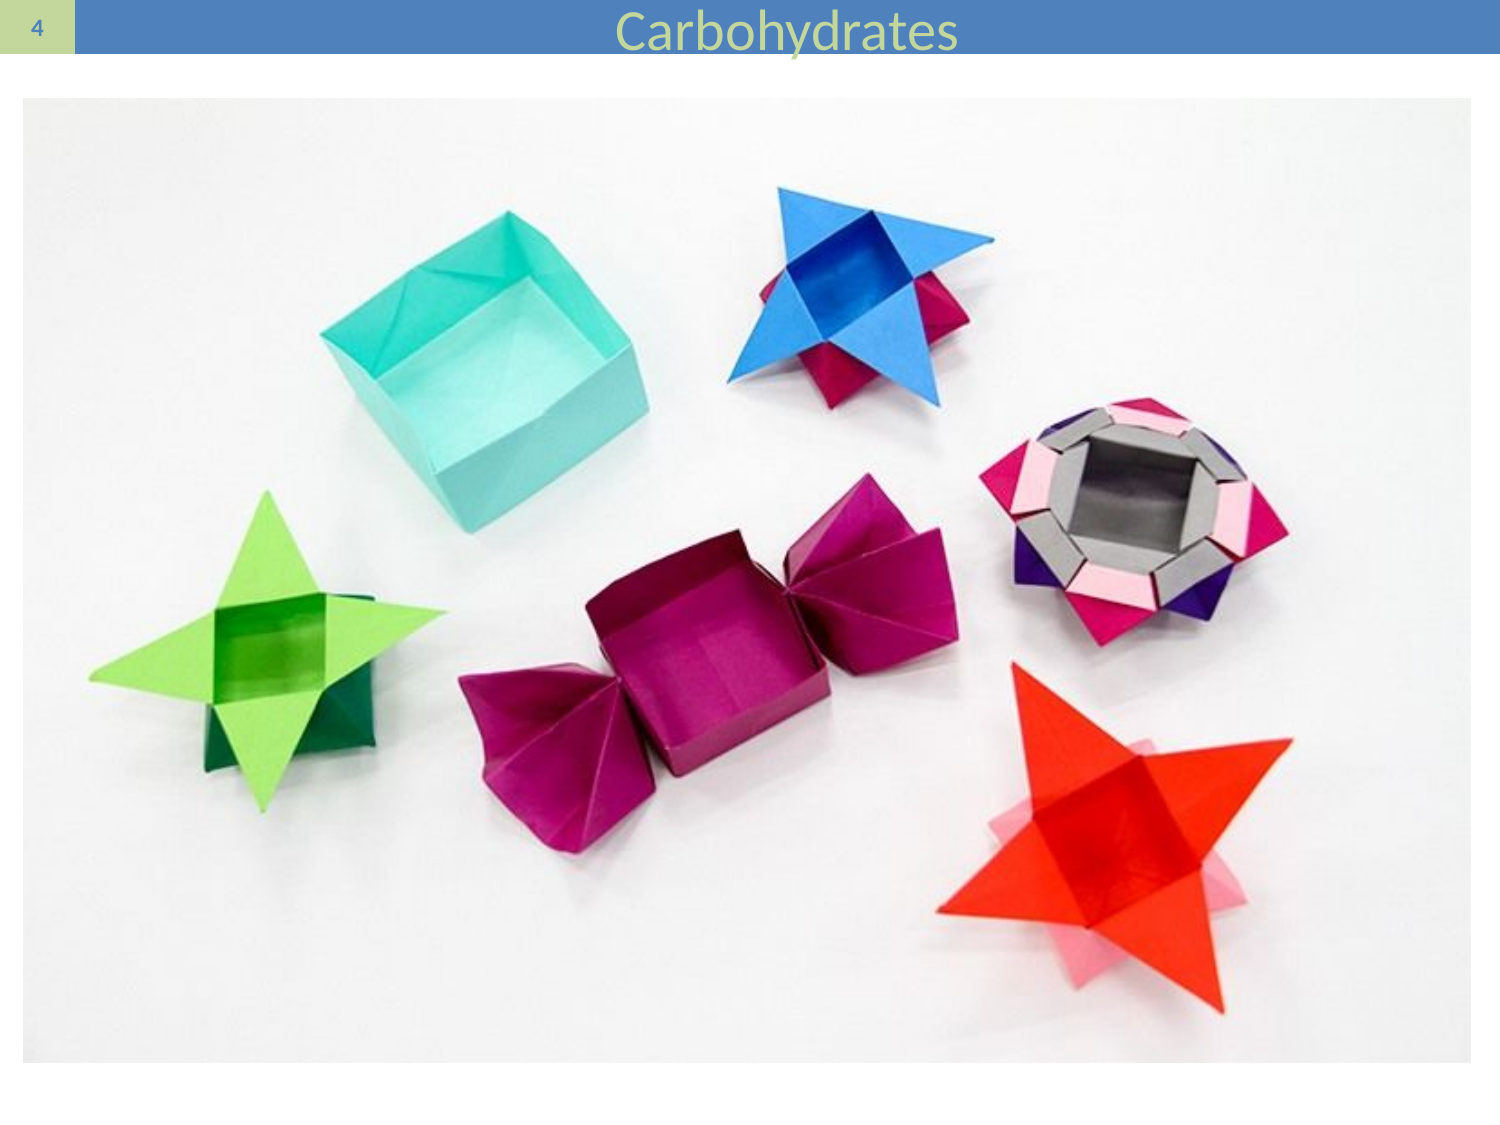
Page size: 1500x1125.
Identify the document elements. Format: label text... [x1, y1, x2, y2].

title Carbohydrates [75, 0, 1500, 54]
picture [22, 98, 1471, 1063]
